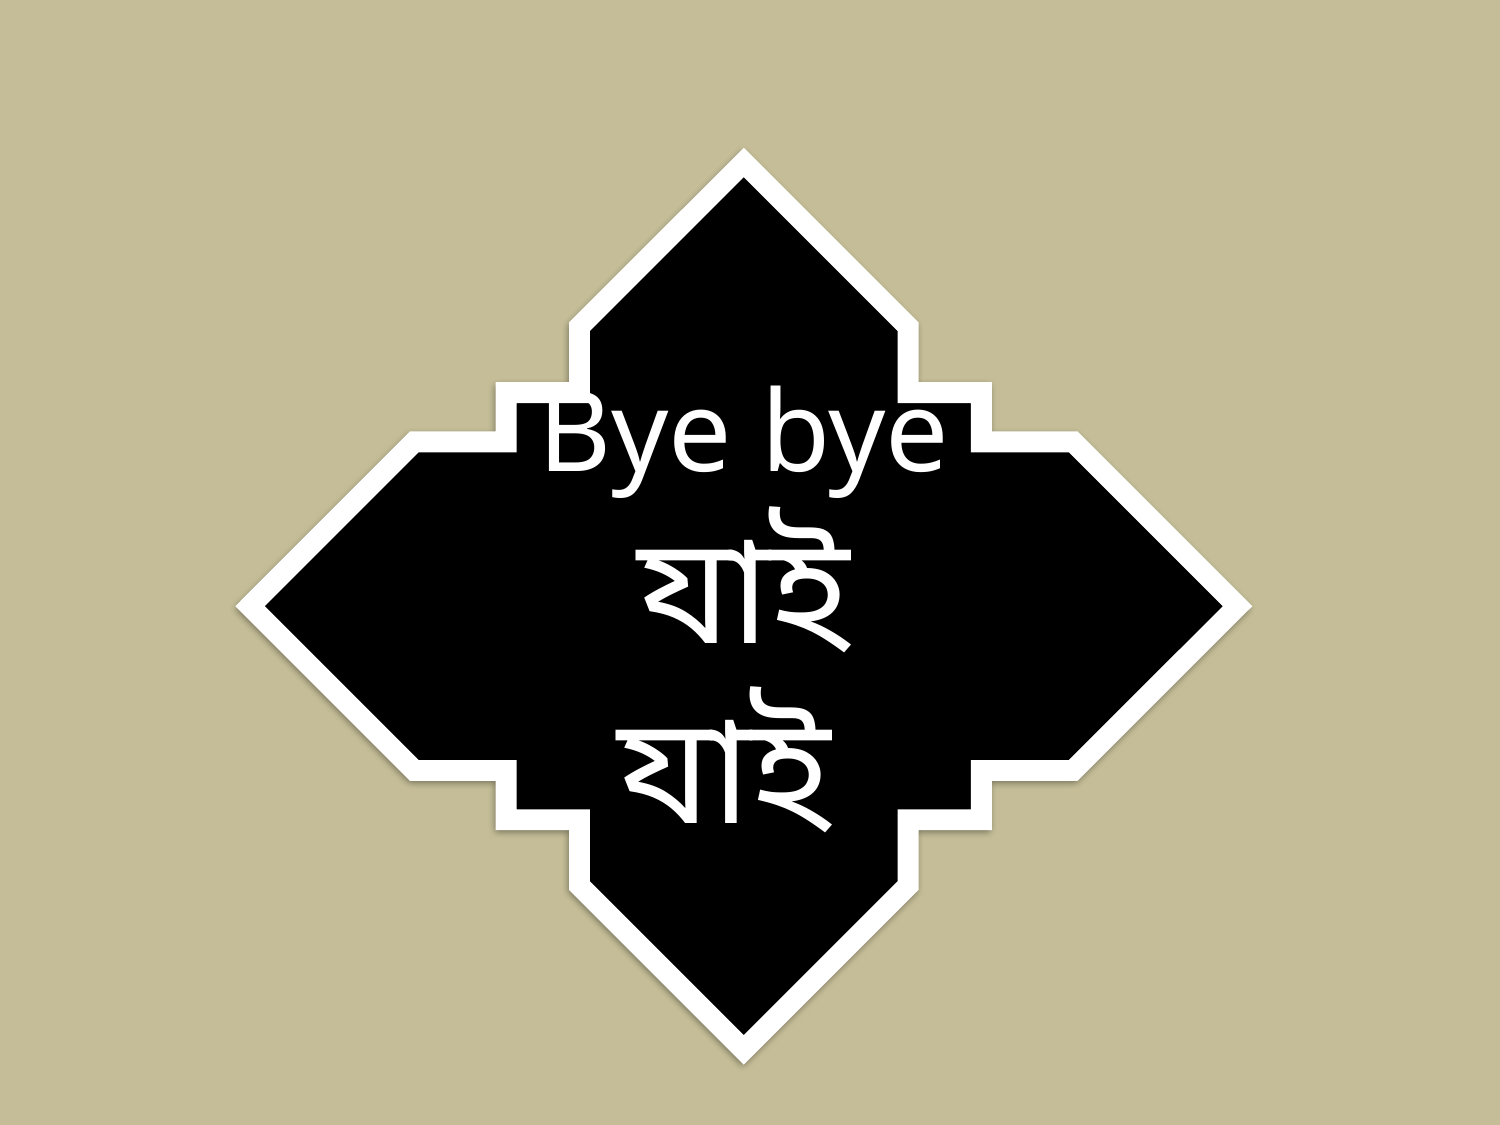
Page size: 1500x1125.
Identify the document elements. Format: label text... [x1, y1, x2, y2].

text_box Bye bye যাই যাই [245, 158, 1242, 1055]
